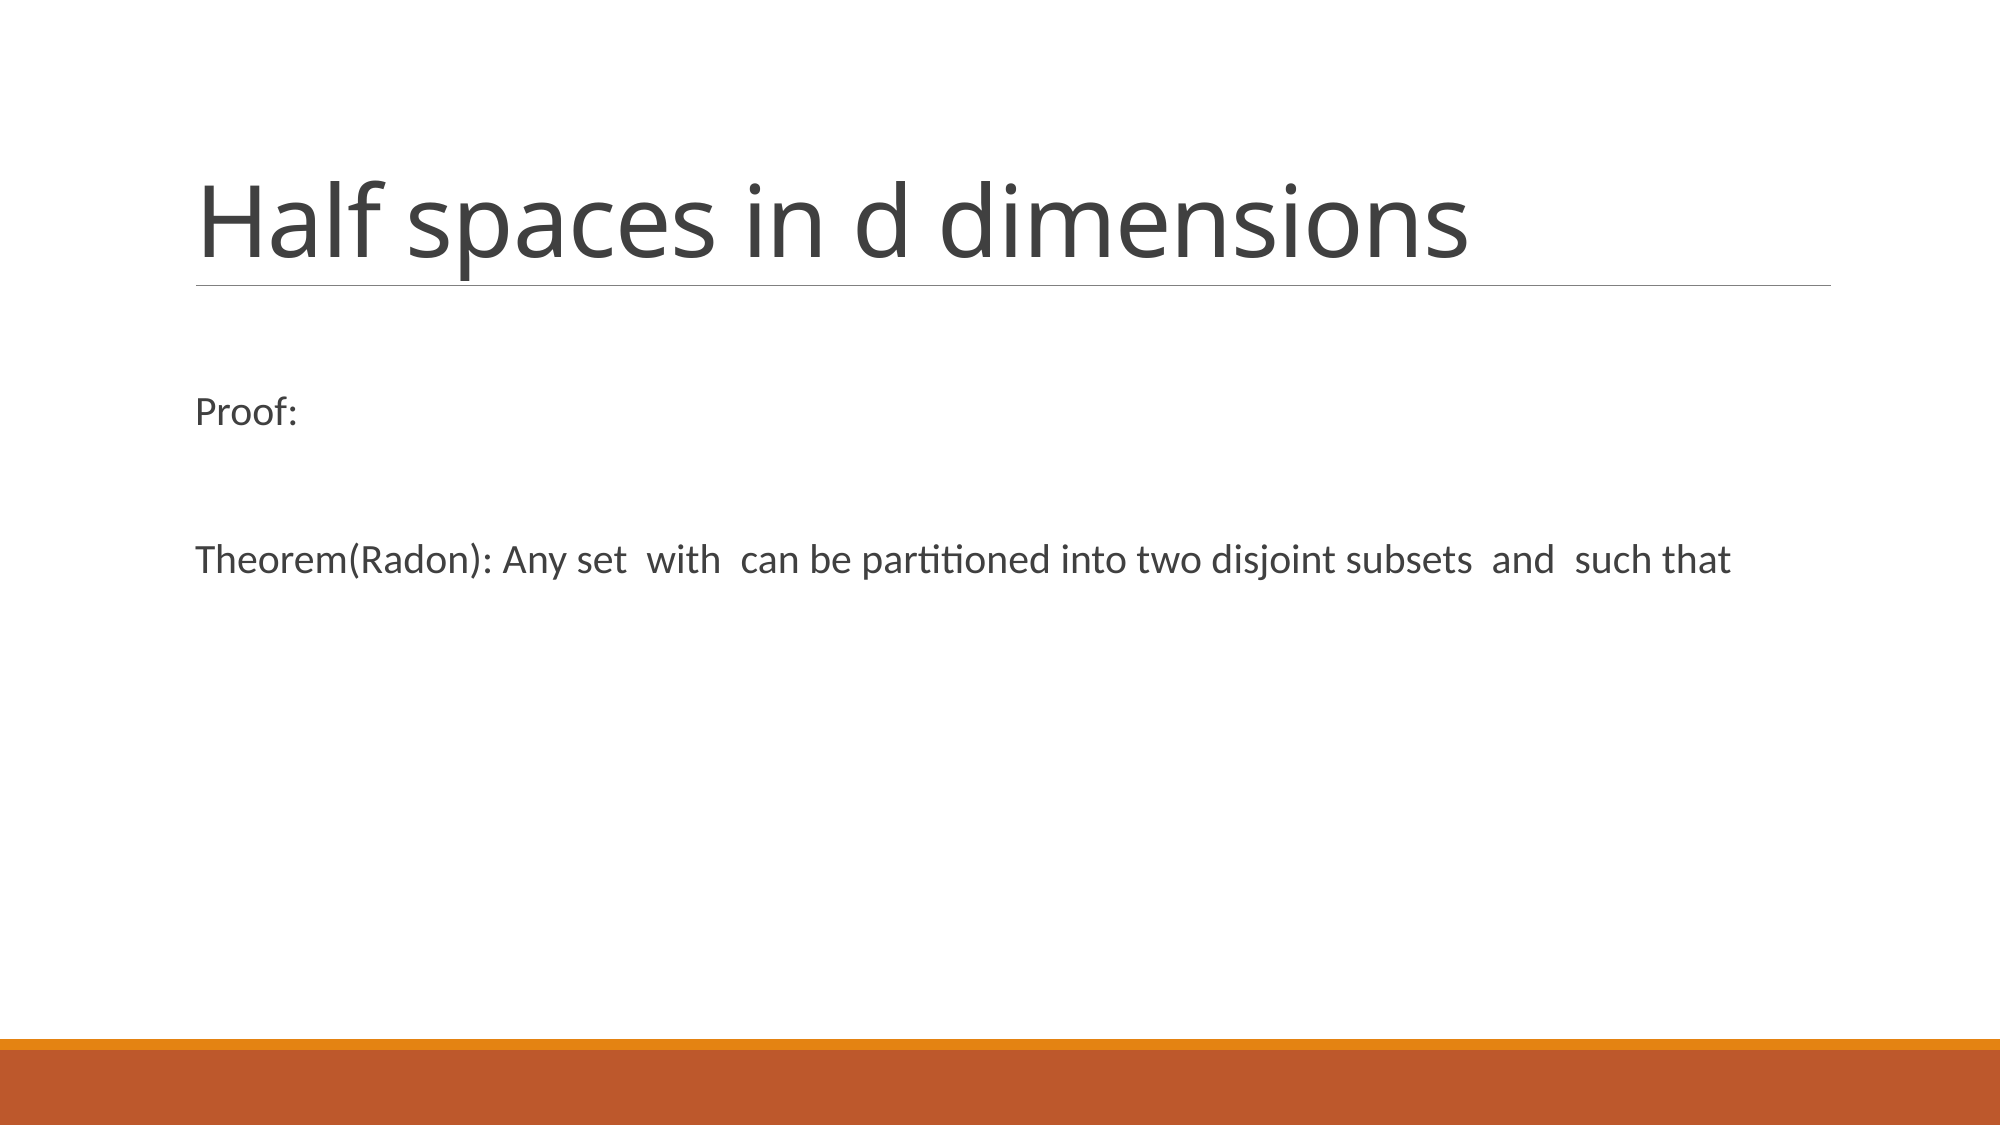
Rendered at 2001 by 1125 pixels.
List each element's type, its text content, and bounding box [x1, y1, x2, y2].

title Half spaces in d dimensions [180, 47, 1830, 285]
